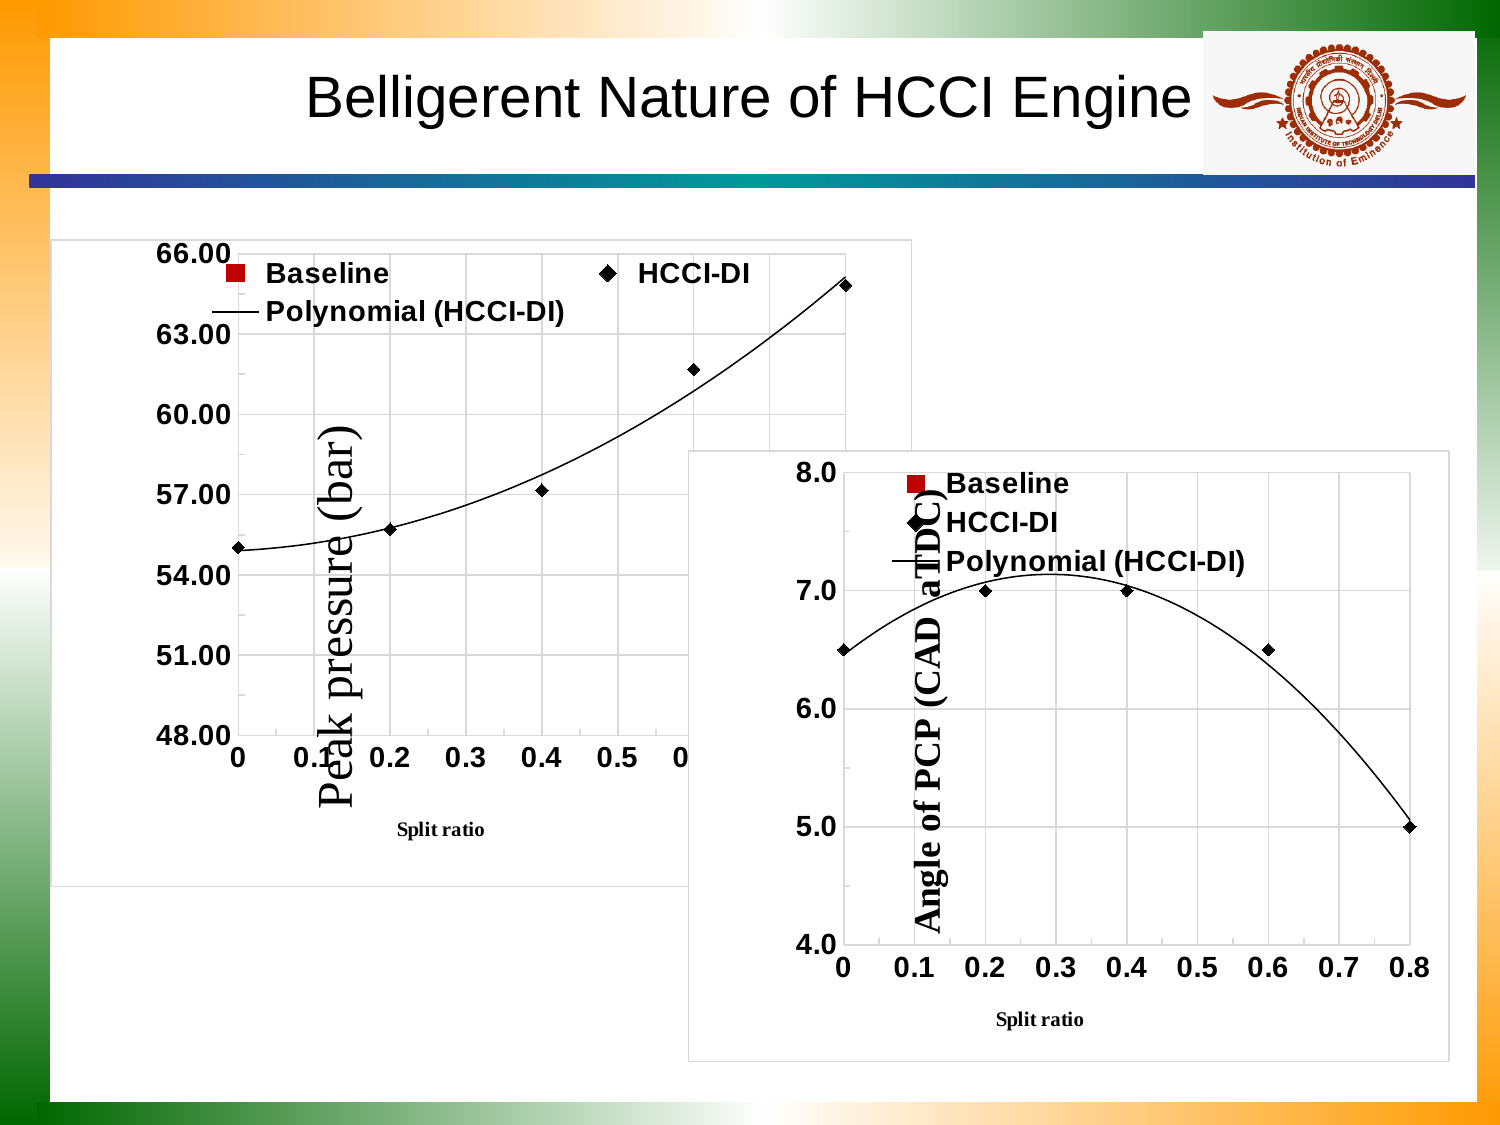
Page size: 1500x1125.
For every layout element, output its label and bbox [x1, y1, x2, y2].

text_box [0, 0, 1500, 1125]
